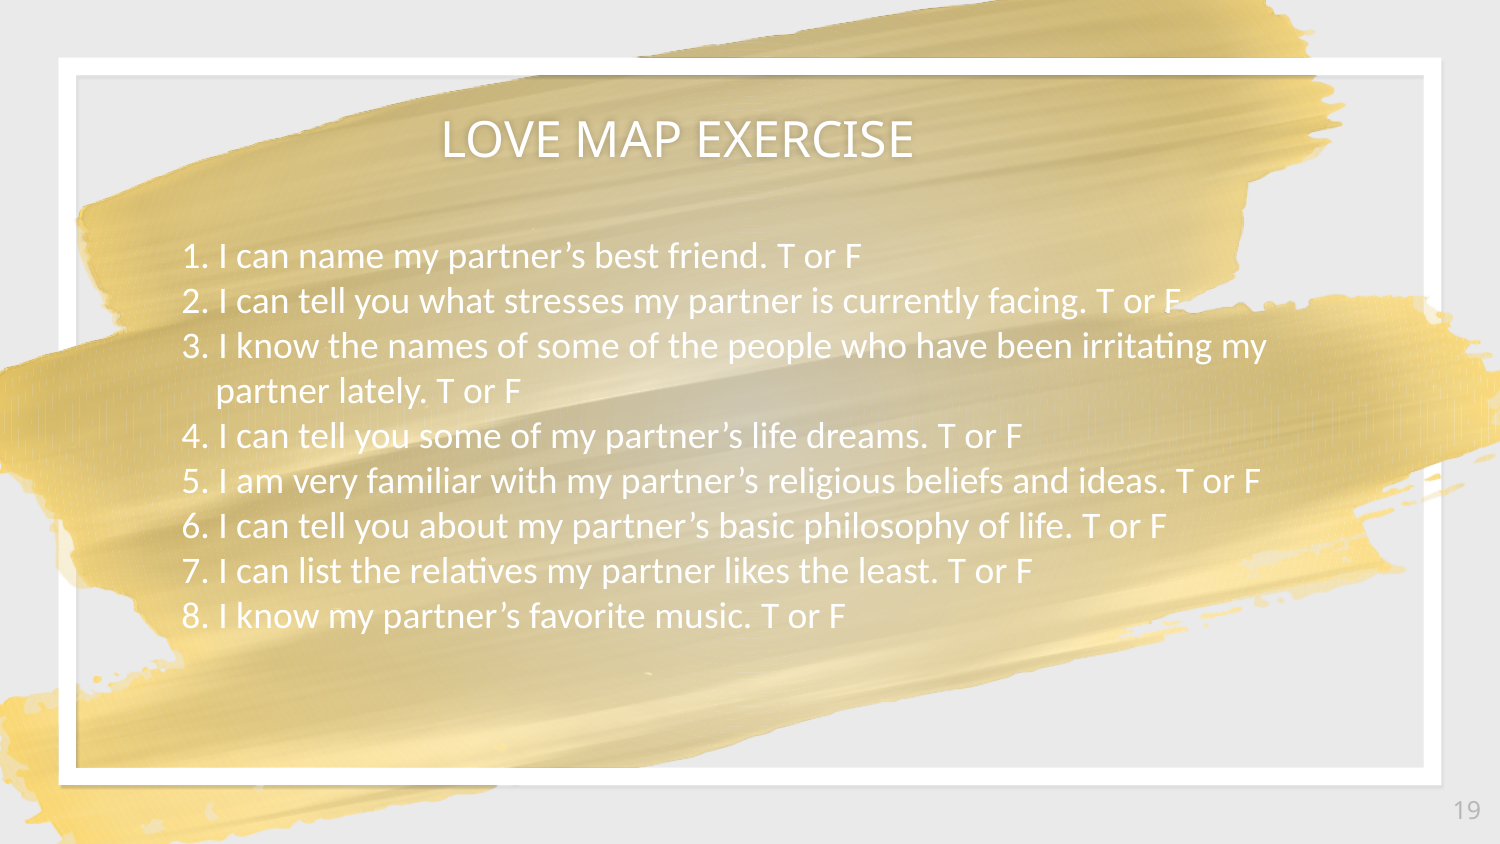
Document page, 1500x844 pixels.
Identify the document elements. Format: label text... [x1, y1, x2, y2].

title LOVE MAP EXERCISE [37, 64, 1313, 212]
picture [0, 0, 1500, 844]
text_box 1. I can name my partner’s best friend. T or F 2. I can tell you what stresses my partner is currently facing. T or F 3. I know the names of some of the people who have been irritating my partner lately. T or F 4. I can tell you some of my partner’s life dreams. T or F 5. I am very familiar with my partner’s religious beliefs and ideas. T or F 6. I can tell you about my partner’s basic philosophy of life. T or F 7. I can list the relatives my partner likes the least. T or F 8. I know my partner’s favorite music. T or F [166, 215, 1337, 673]
slide_number ‹#› [1391, 779, 1482, 844]
